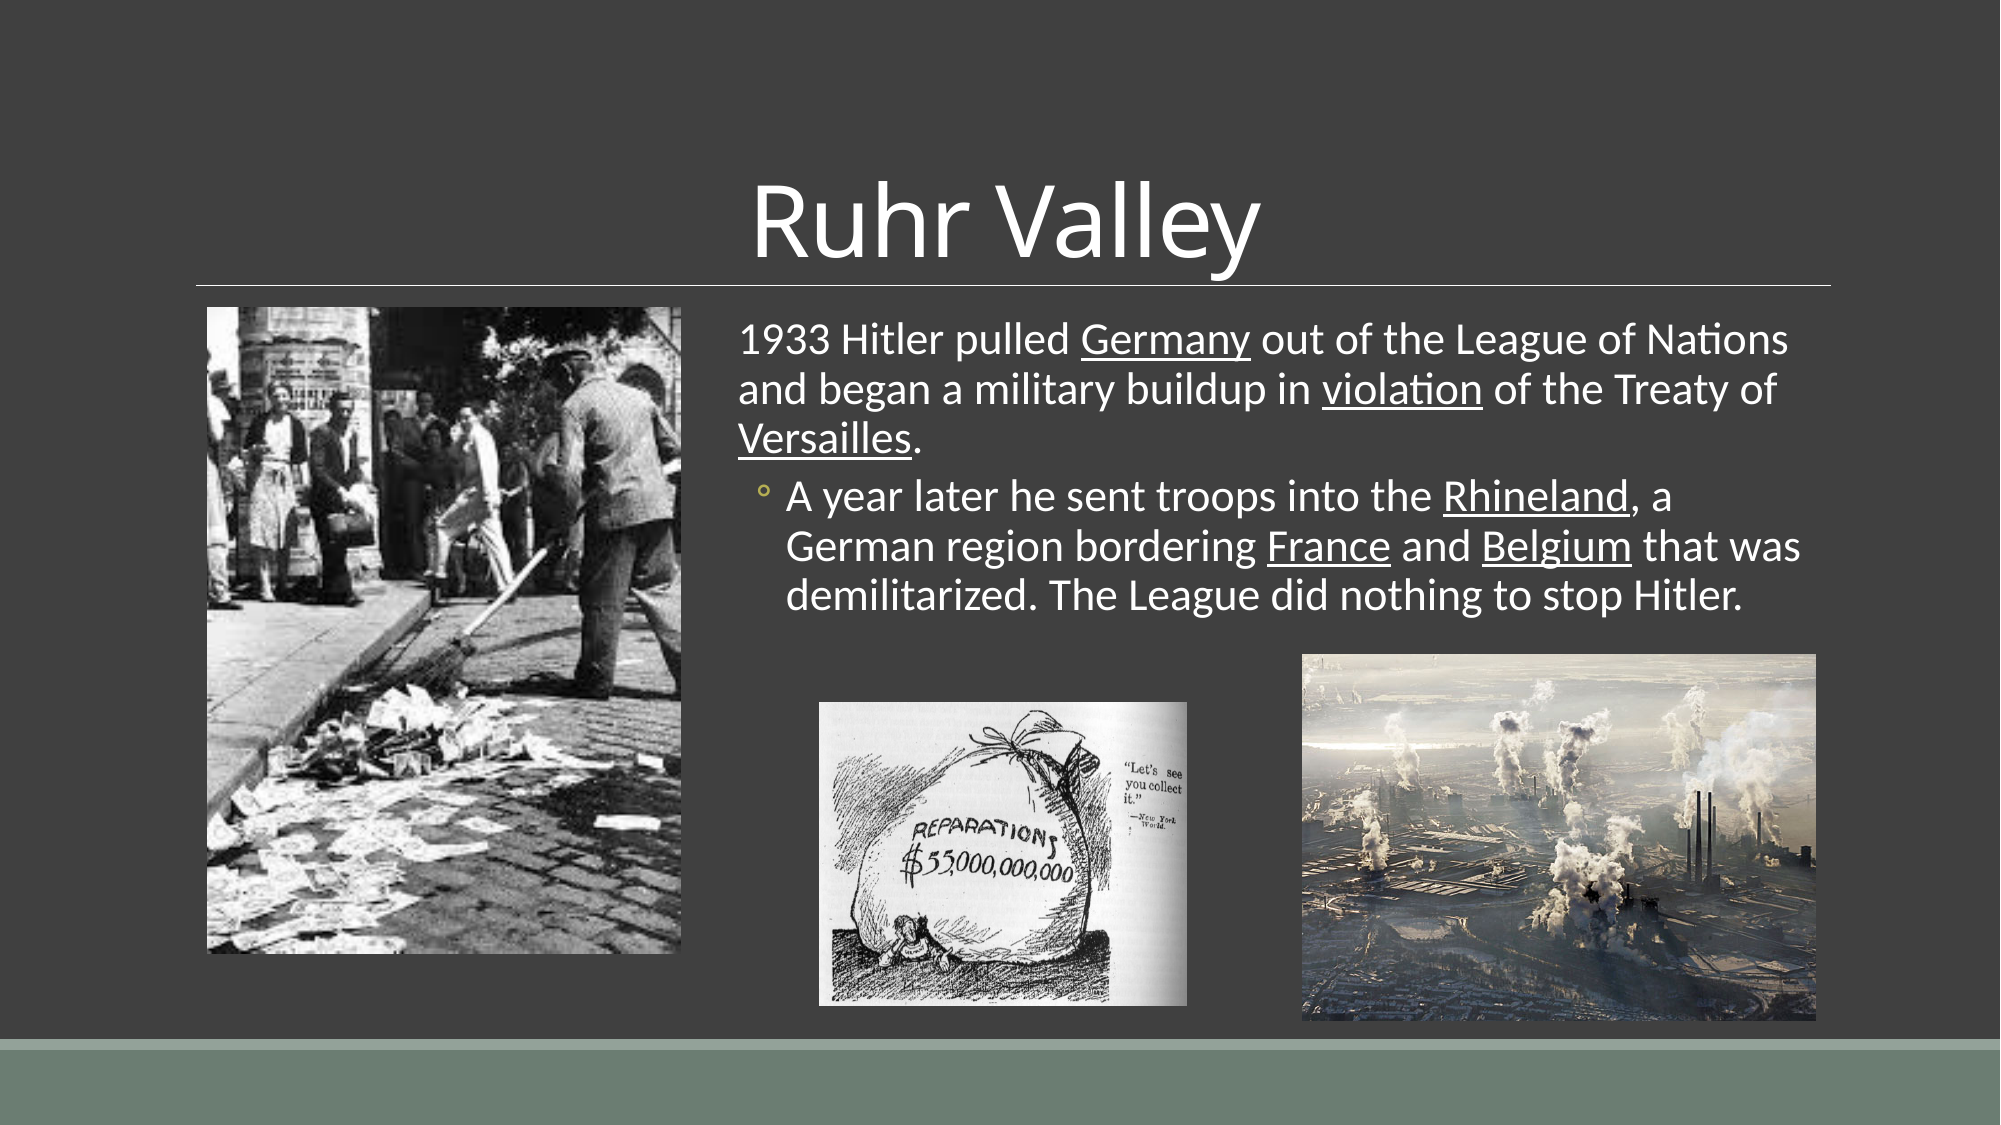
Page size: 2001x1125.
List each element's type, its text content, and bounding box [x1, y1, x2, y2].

picture [1302, 654, 1816, 1022]
list 1933 Hitler pulled Germany out of the League of Nations and began a military buildup in violation of the Treaty of Versailles. A year later he sent troops into the Rhineland, a German region bordering France and Belgium that was demilitarized. The League did nothing to stop Hitler. [722, 307, 1830, 963]
title Ruhr Valley [180, 47, 1830, 285]
picture [819, 702, 1188, 1007]
picture [206, 307, 681, 954]
